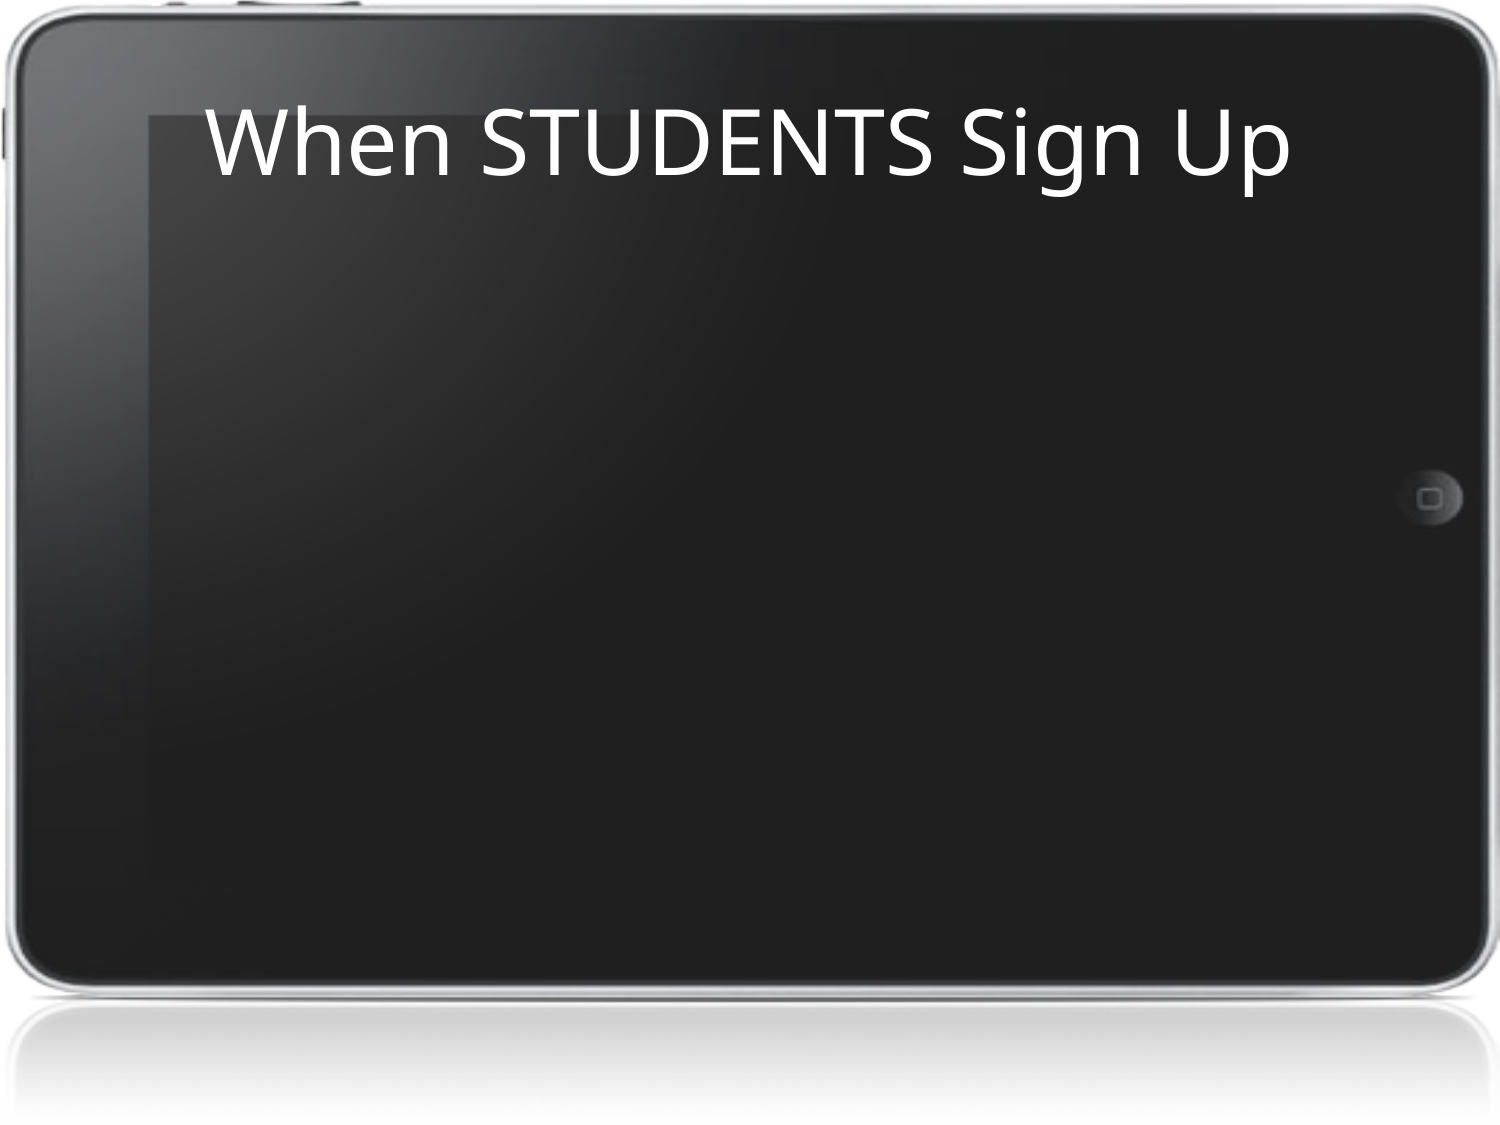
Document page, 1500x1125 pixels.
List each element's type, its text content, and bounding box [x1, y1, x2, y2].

title When STUDENTS Sign Up [75, 45, 1425, 233]
